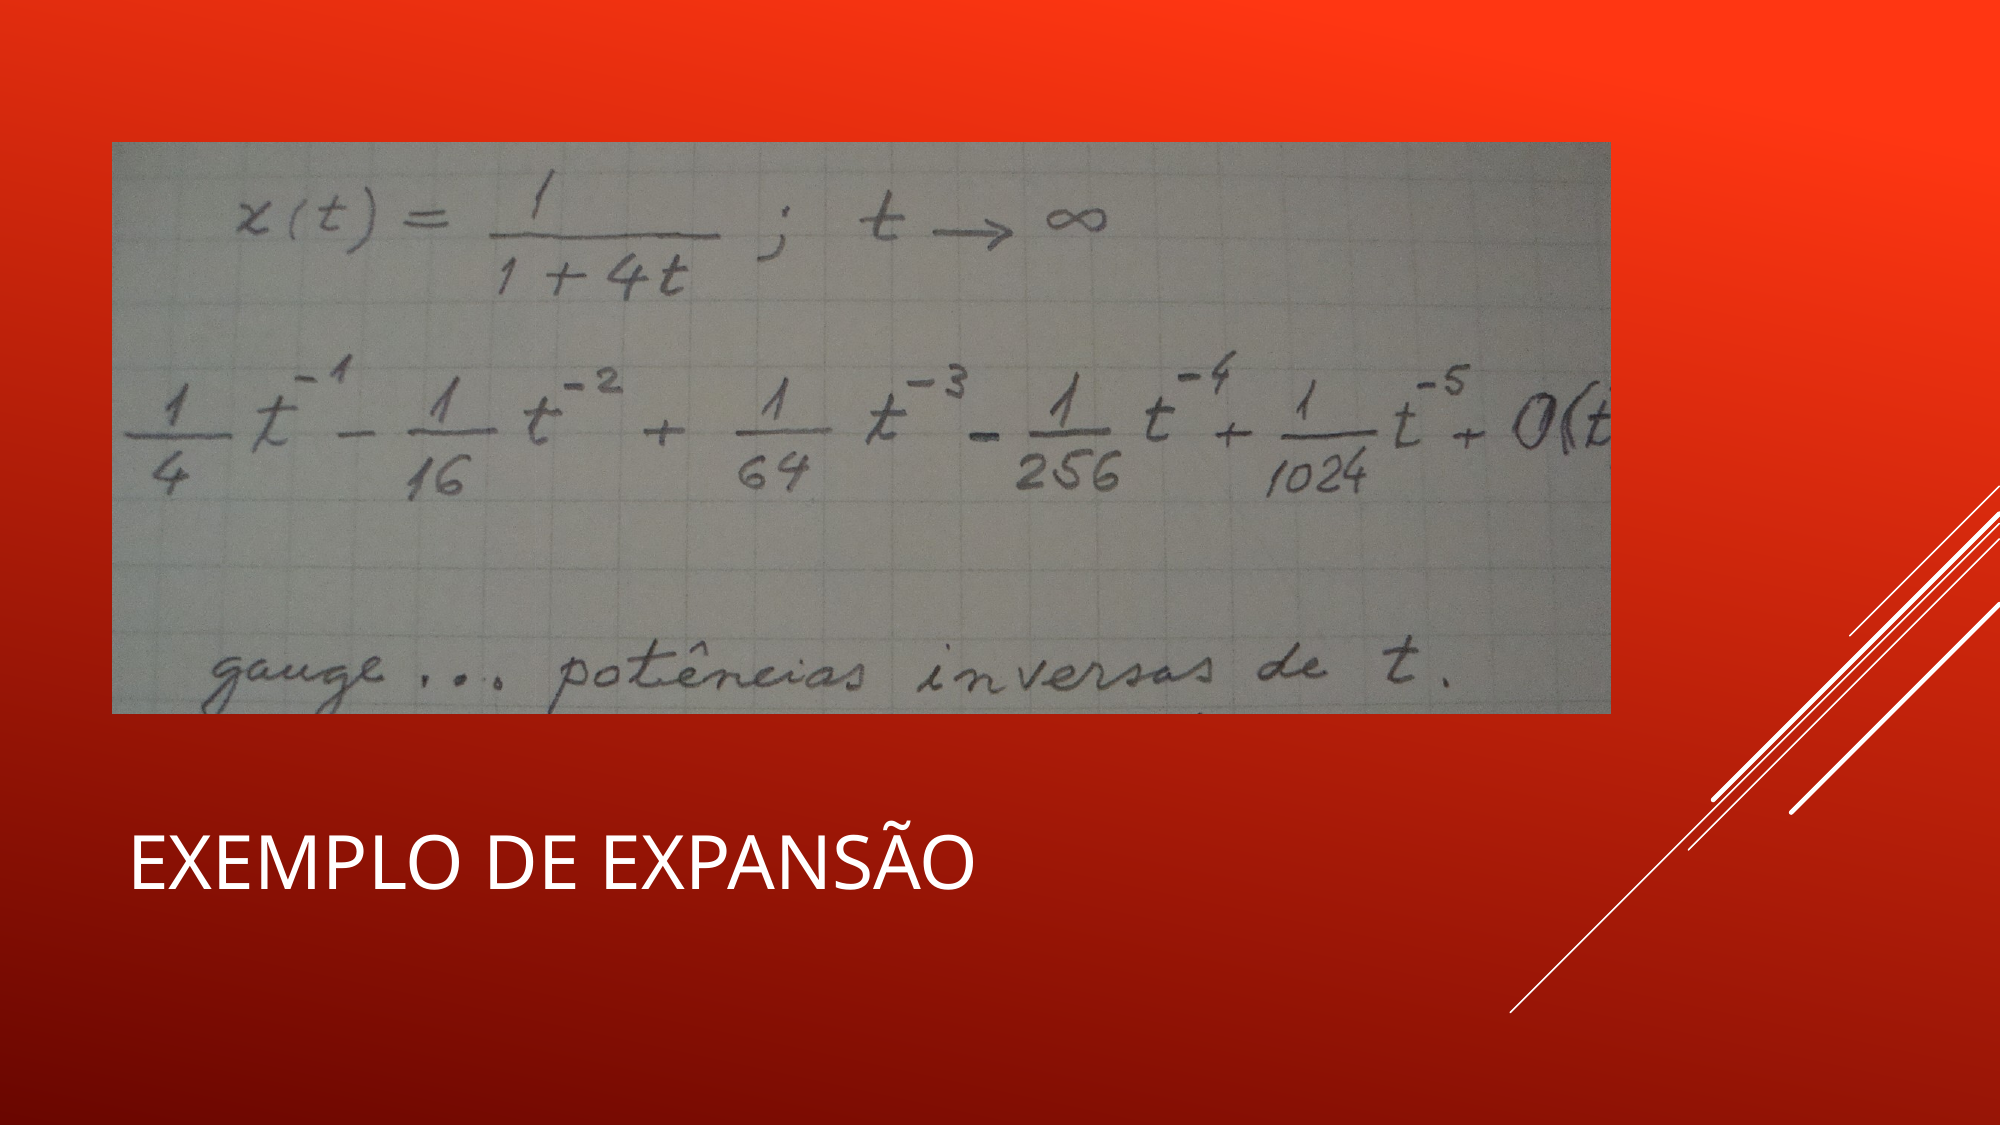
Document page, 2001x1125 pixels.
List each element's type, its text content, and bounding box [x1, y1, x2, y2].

title Exemplo de EXpansão [112, 736, 1513, 984]
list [111, 141, 1611, 714]
